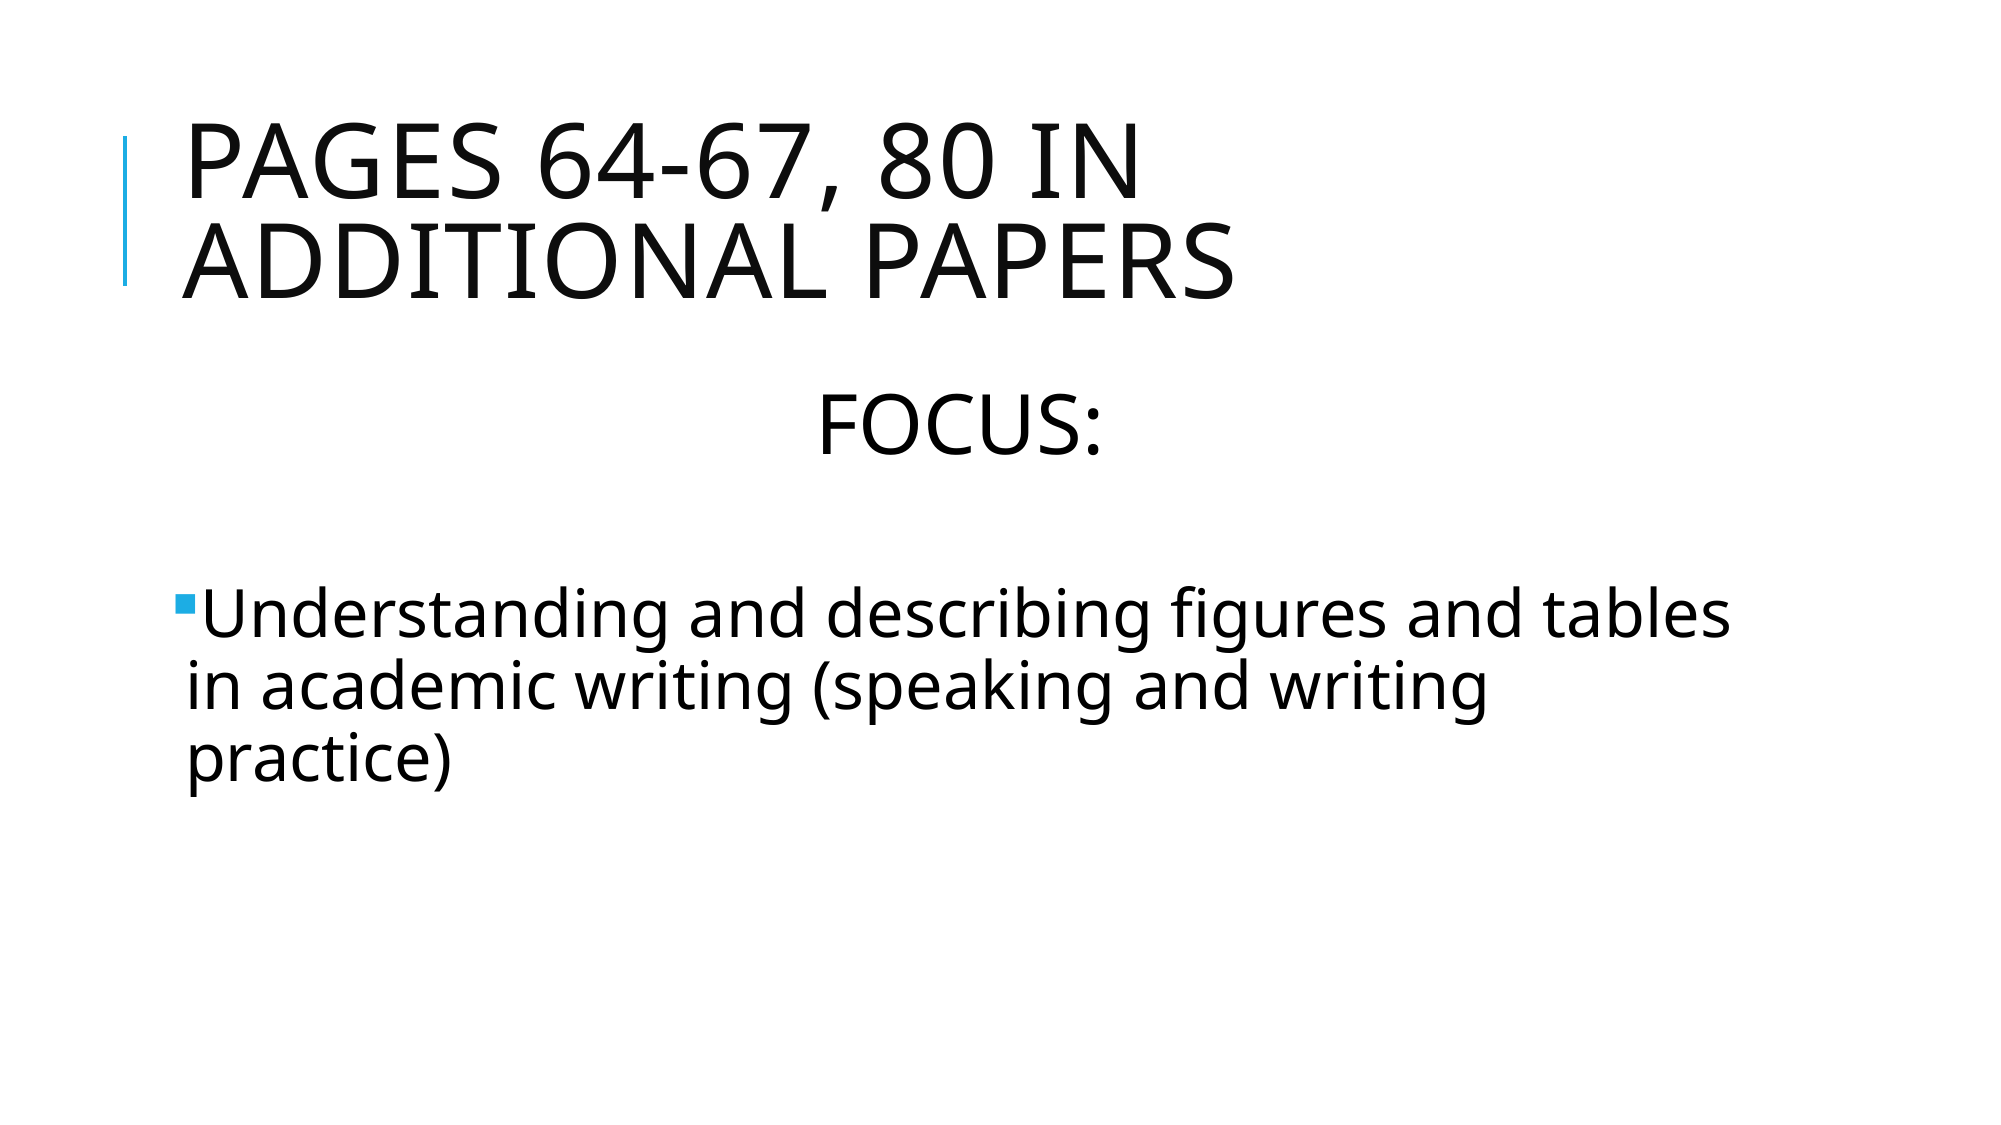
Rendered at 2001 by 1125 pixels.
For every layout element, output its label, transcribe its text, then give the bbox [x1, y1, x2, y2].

list FOCUS: Understanding and describing figures and tables in academic writing (speaking and writing practice) [162, 375, 1758, 1035]
title Pages 64-67, 80 in additional papers [168, 96, 1763, 342]
